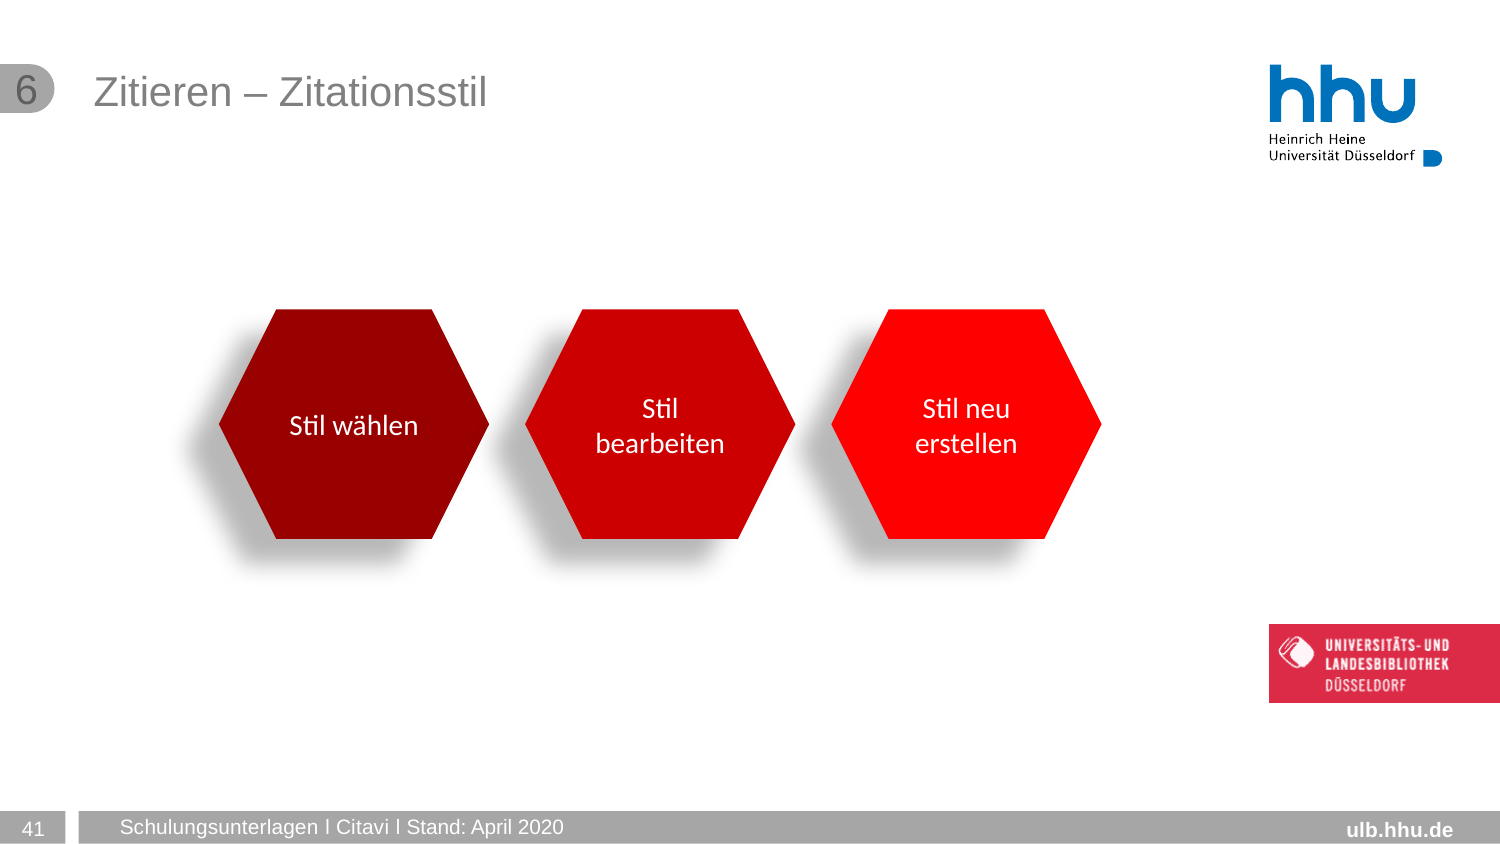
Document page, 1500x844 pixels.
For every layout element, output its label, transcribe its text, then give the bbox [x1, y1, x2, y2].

slide_number 41 [0, 812, 67, 844]
title Zitieren – Zitationsstil [78, 62, 1397, 127]
text_box 6 [0, 61, 52, 125]
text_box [218, 309, 1102, 540]
picture [1269, 624, 1500, 703]
